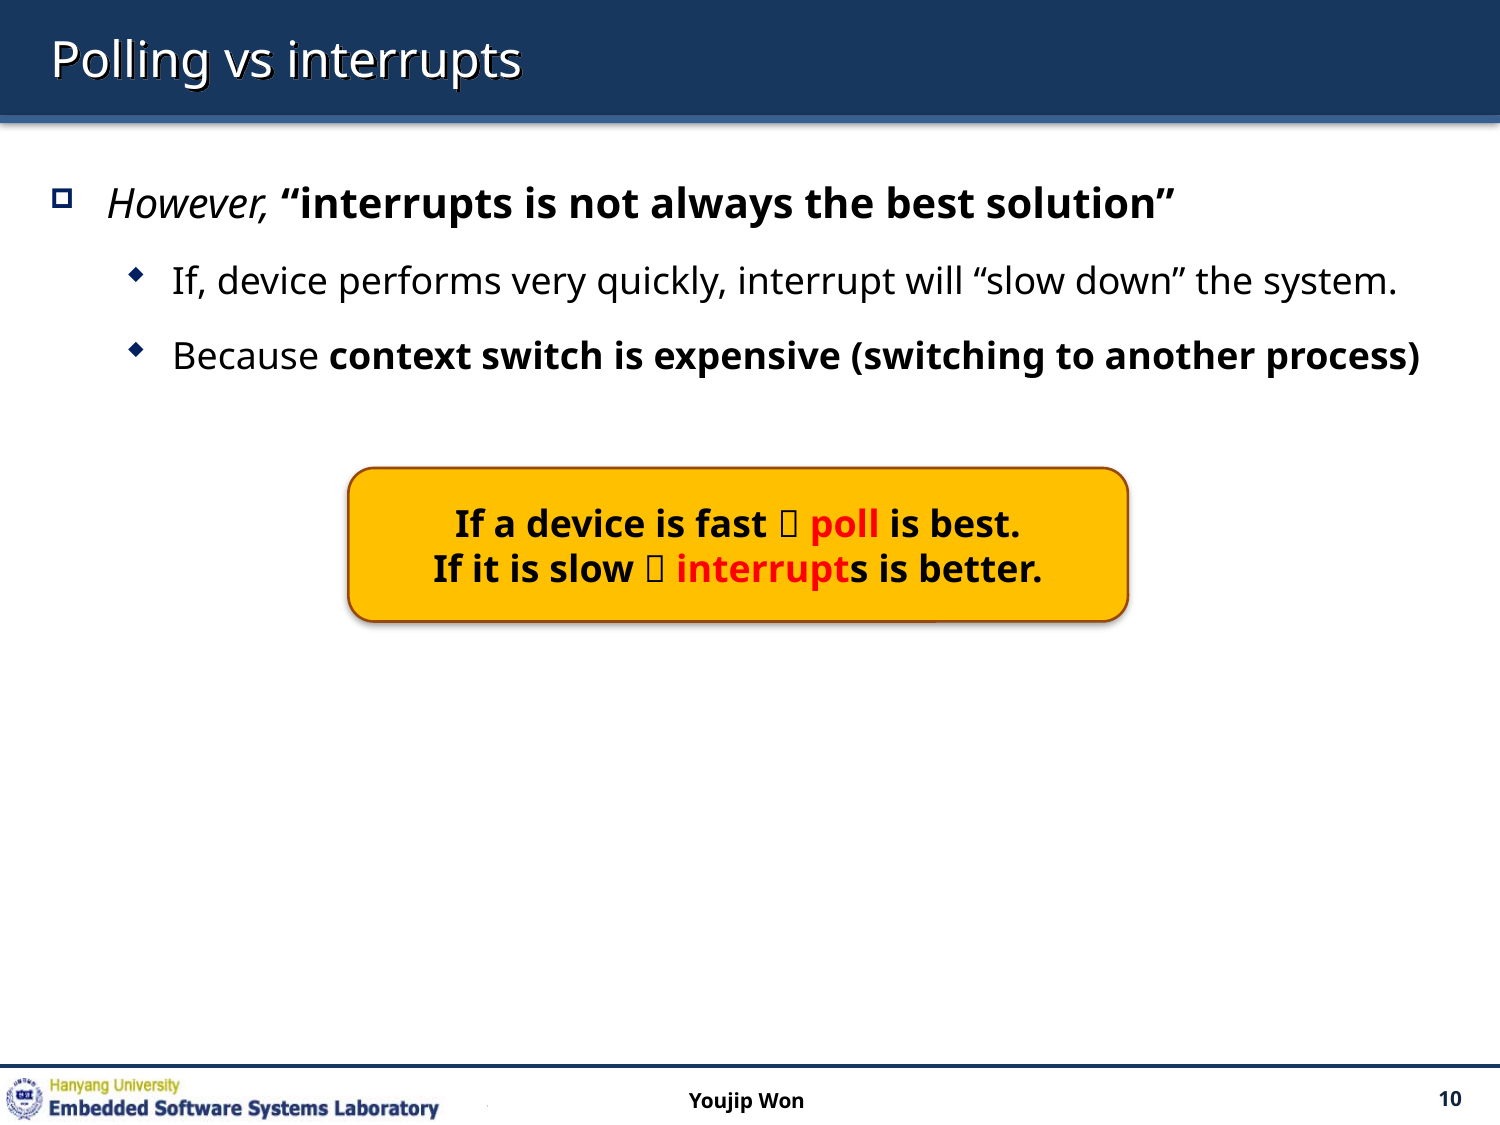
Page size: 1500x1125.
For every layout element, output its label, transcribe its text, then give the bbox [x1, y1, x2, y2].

footer Youjip Won [497, 1079, 997, 1117]
list However, “interrupts is not always the best solution” If, device performs very quickly, interrupt will “slow down” the system. Because context switch is expensive (switching to another process) [34, 144, 1477, 835]
text_box If a device is fast  poll is best. If it is slow  interrupts is better. [345, 464, 1132, 625]
picture [6, 1078, 488, 1122]
slide_number 10 [1306, 1081, 1483, 1118]
title Polling vs interrupts [34, 8, 1477, 106]
